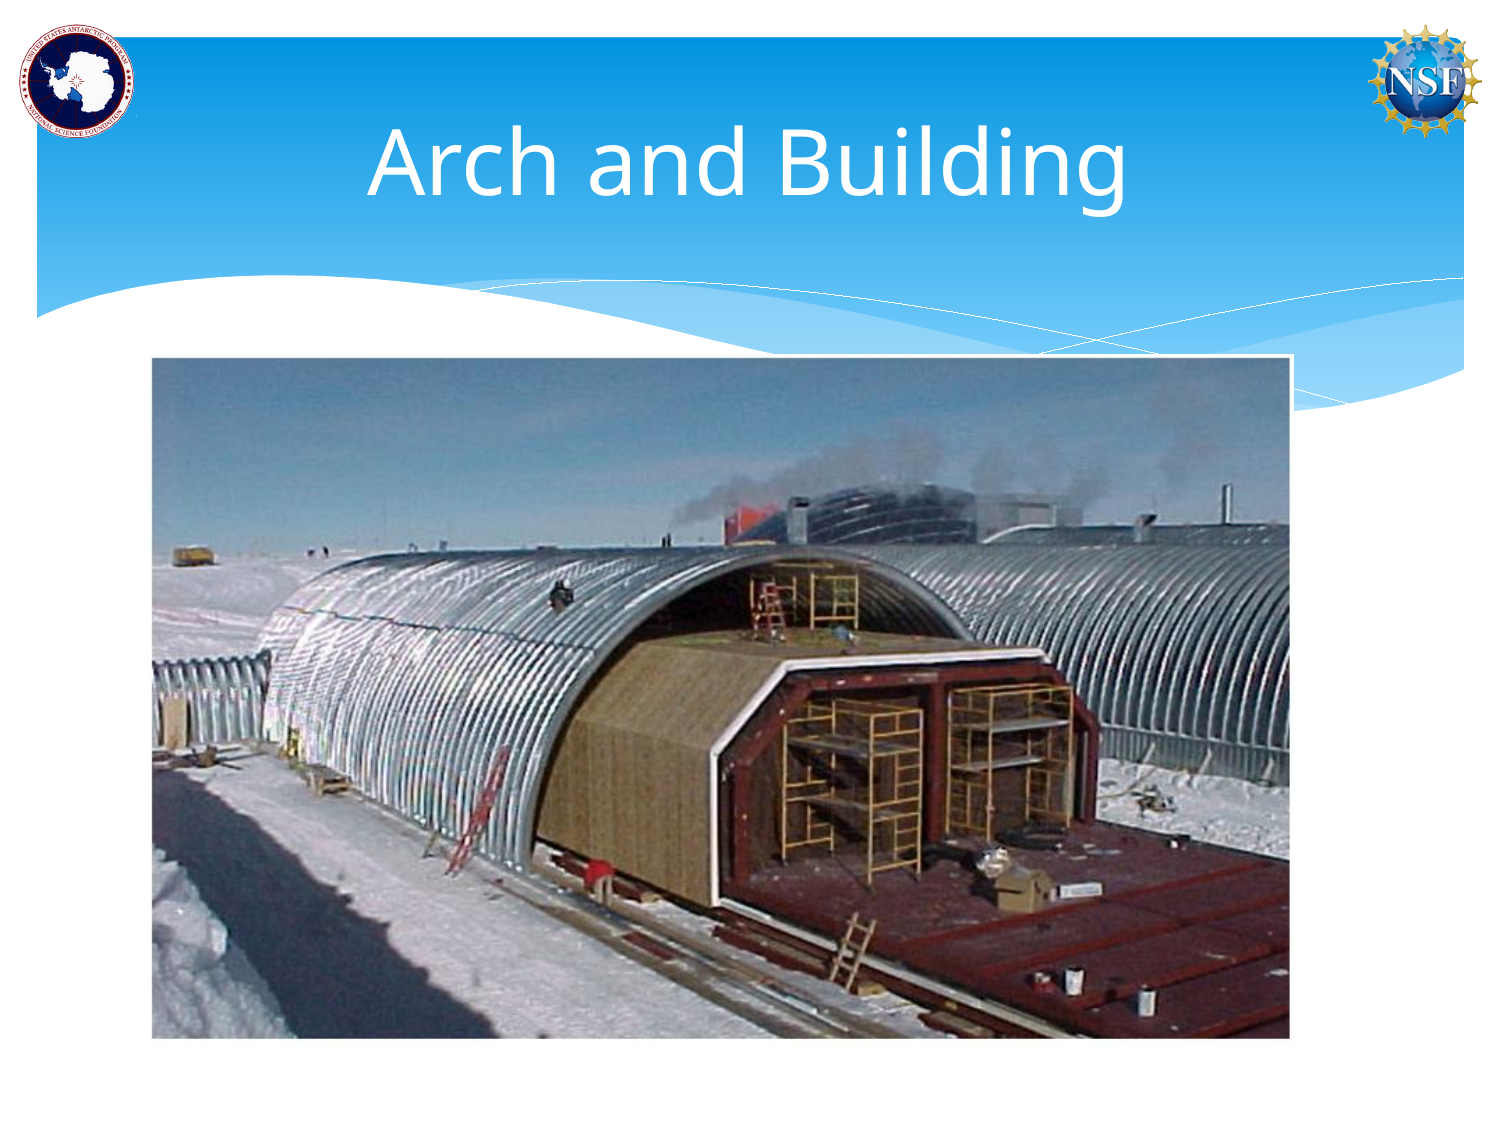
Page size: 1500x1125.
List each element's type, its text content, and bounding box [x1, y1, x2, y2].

picture [16, 24, 137, 138]
picture [1415, 42, 1421, 50]
picture [148, 354, 1294, 1046]
title Arch and Building [75, 55, 1425, 261]
picture [1368, 24, 1482, 138]
